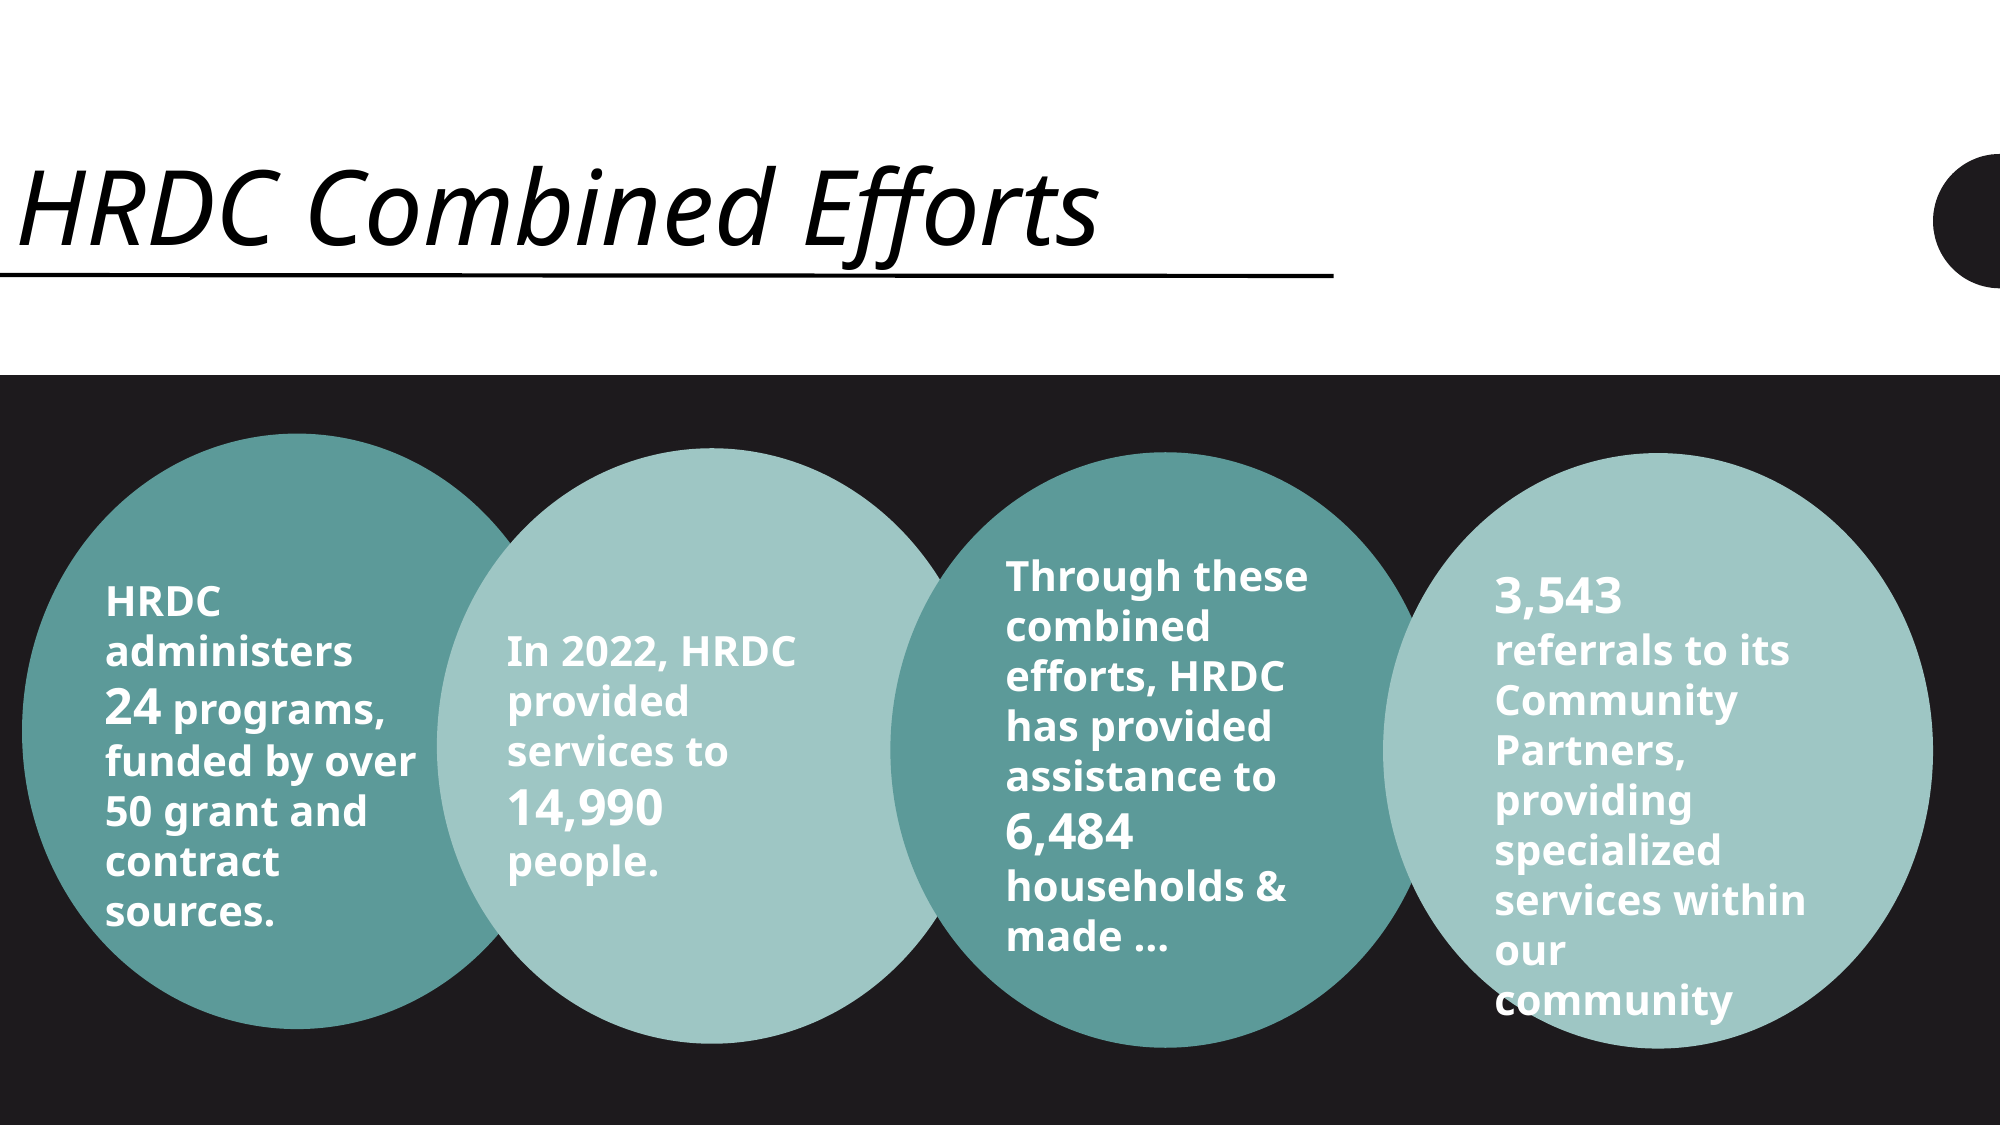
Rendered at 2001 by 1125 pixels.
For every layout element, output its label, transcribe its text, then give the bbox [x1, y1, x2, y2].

text_box [435, 447, 940, 1045]
title HRDC Combined Efforts [0, 72, 1489, 275]
text_box Through these combined efforts, HRDC has provided assistance to 6,484 households & made … [990, 542, 1326, 968]
text_box In 2022, HRDC provided services to 14,990 people. [492, 617, 838, 893]
text_box [0, 0, 2000, 376]
text_box [1564, 1032, 1752, 1050]
text_box [1933, 153, 2000, 289]
text_box [0, 376, 2000, 1125]
text_box [20, 432, 510, 928]
text_box HRDC administers 24 programs, funded by over 50 grant and contract sources. [89, 567, 435, 943]
text_box 3,543 referrals to its Community Partners, providing specialized services within our community [1479, 556, 1825, 1032]
text_box [1382, 452, 1935, 989]
text_box [889, 451, 1412, 1049]
text_box [102, 756, 498, 1031]
